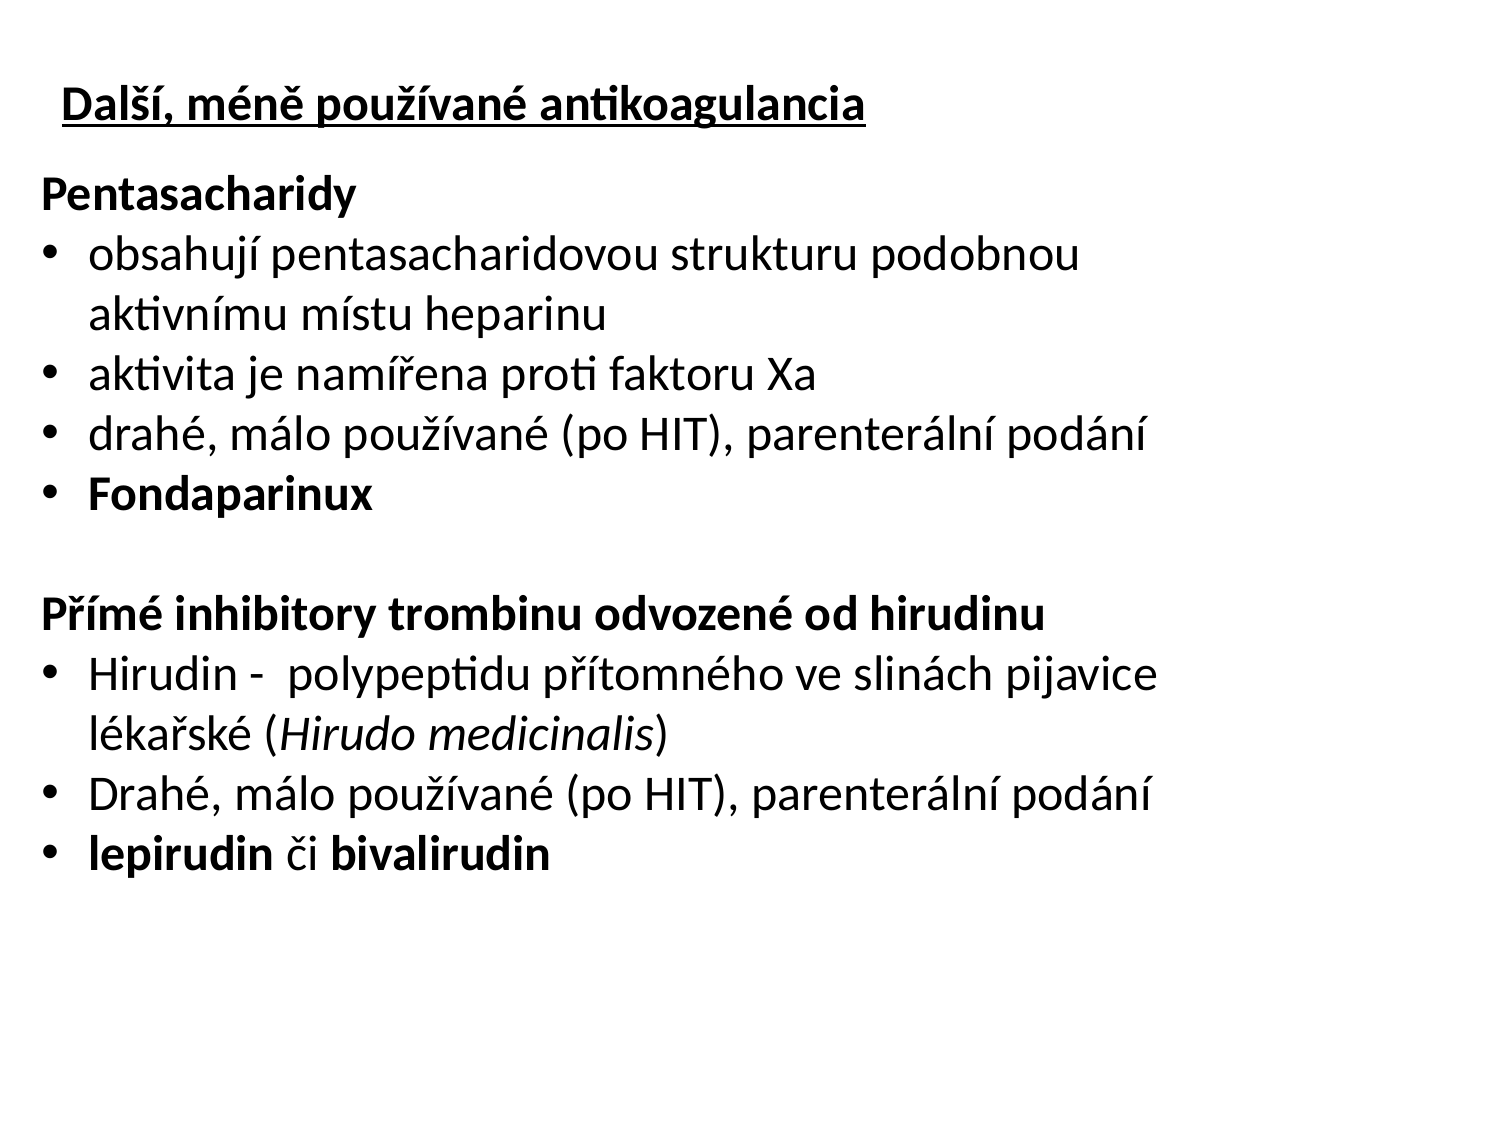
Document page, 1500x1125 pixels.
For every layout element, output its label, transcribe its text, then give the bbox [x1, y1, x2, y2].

title Další, méně používané antikoagulancia [61, 70, 1178, 131]
list Pentasacharidy obsahují pentasacharidovou strukturu podobnou aktivnímu místu heparinu aktivita je namířena proti faktoru Xa drahé, málo používané (po HIT), parenterální podání Fondaparinux Přímé inhibitory trombinu odvozené od hirudinu Hirudin - polypeptidu přítomného ve slinách pijavice lékařské (Hirudo medicinalis) Drahé, málo používané (po HIT), parenterální podání lepirudin či bivalirudin [41, 160, 1178, 888]
